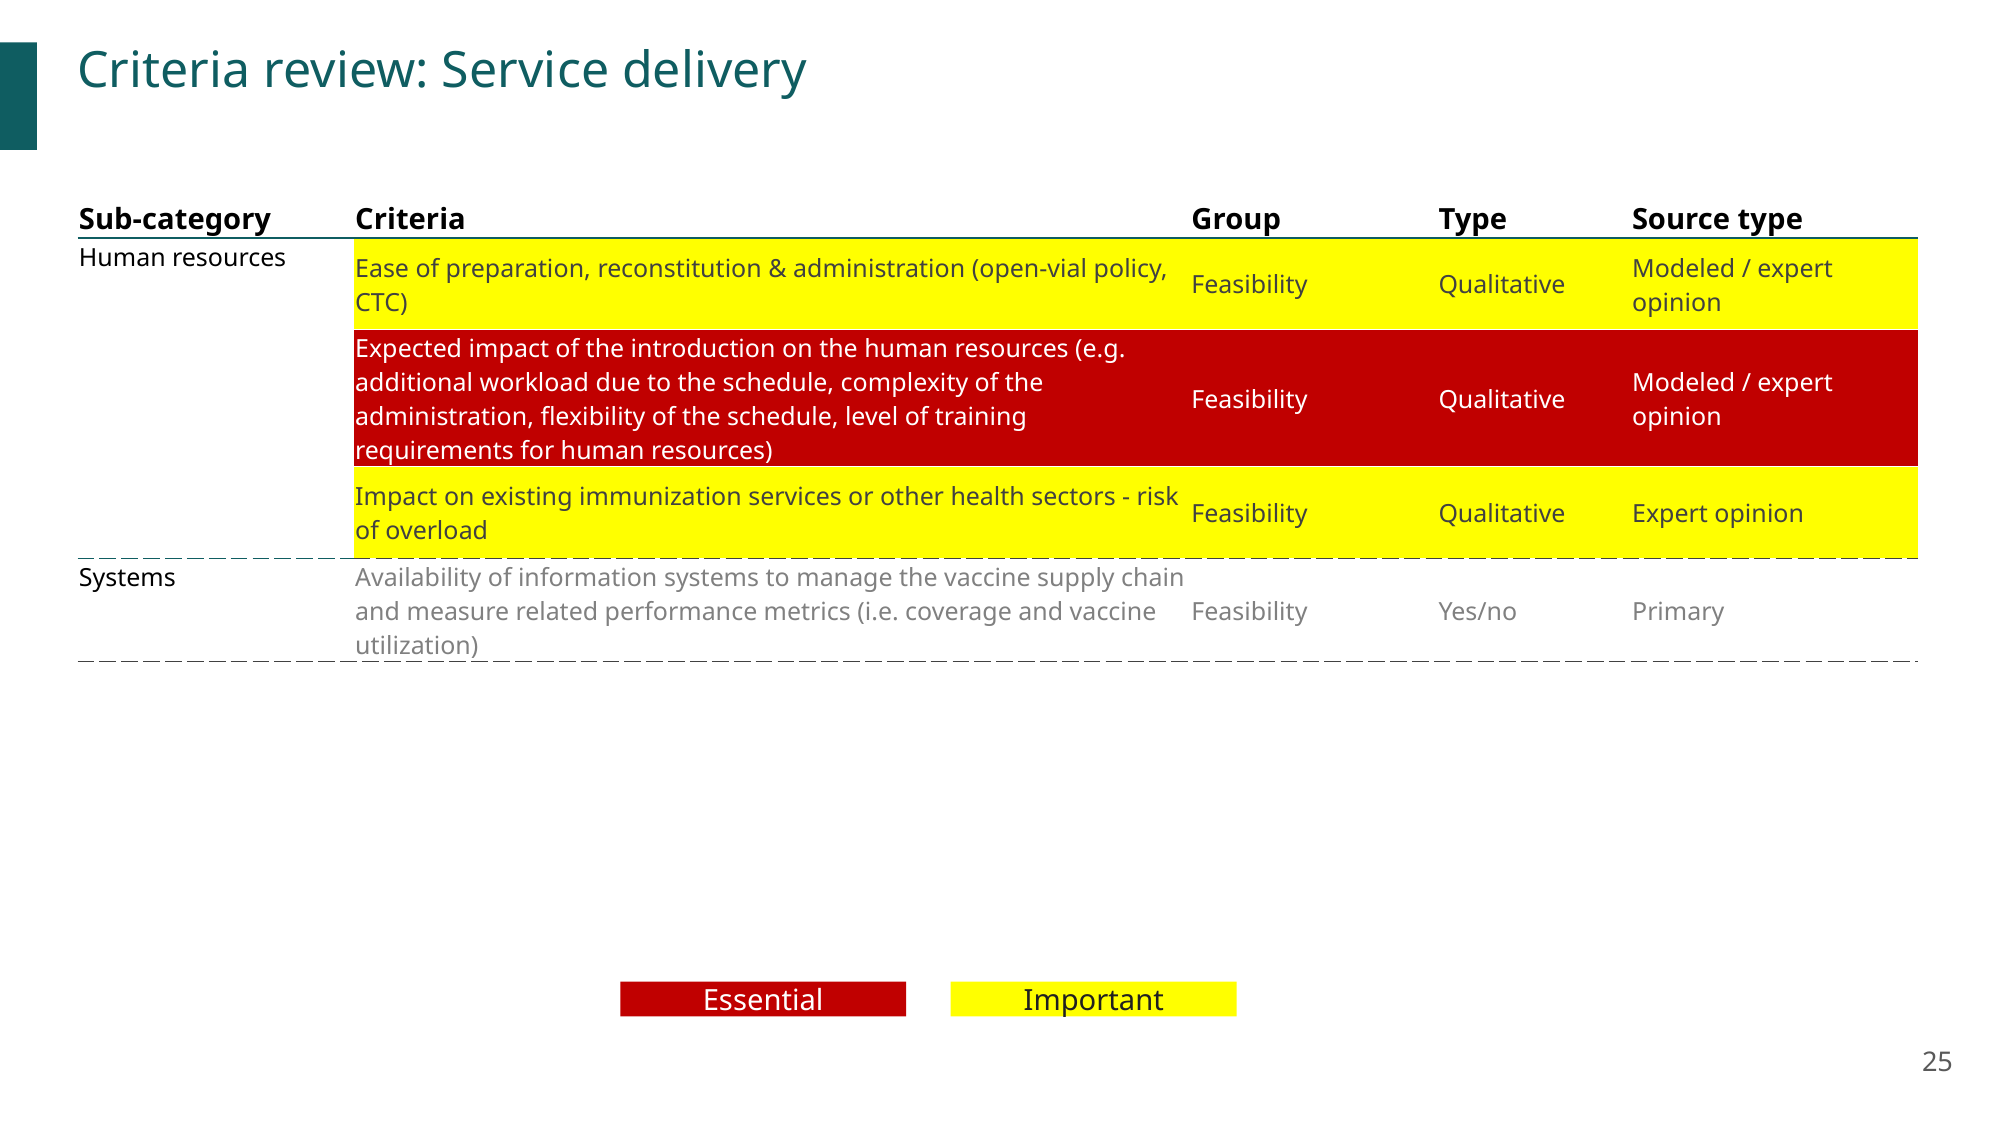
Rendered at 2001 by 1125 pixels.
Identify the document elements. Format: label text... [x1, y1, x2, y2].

table_cell Expected impact of the introduction on the human resources (e.g. additional workload due to the schedule, complexity of the administration, flexibility of the schedule, level of training requirements for human resources) [354, 330, 1190, 466]
table_cell Feasibility [1190, 330, 1437, 466]
text_box Important [949, 980, 1239, 1018]
text_box Essential [618, 980, 908, 1018]
table_cell Yes/no [1437, 558, 1631, 662]
table_cell Impact on existing immunization services or other health sectors - risk of overload [354, 467, 1190, 558]
table_cell Availability of information systems to manage the vaccine supply chain and measure related performance metrics (i.e. coverage and vaccine utilization) [354, 558, 1190, 662]
table_header Source type [1631, 197, 1918, 237]
table_cell Primary [1631, 558, 1918, 662]
table_header Sub-category [78, 197, 354, 237]
table_cell Systems [78, 558, 354, 662]
table_cell Ease of preparation, reconstitution & administration (open-vial policy, CTC) [354, 239, 1190, 329]
table_cell Qualitative [1437, 467, 1631, 558]
table_cell Feasibility [1190, 239, 1437, 329]
slide_number 25 [1853, 1019, 1974, 1106]
text_box [0, 42, 37, 150]
table_cell Human resources [78, 239, 354, 558]
table_cell Qualitative [1437, 330, 1631, 466]
table_cell Feasibility [1190, 558, 1437, 662]
table_cell Feasibility [1190, 467, 1437, 558]
table_header Group [1190, 197, 1437, 237]
text_box Criteria review: Service delivery [77, 36, 1961, 157]
table_cell Qualitative [1437, 239, 1631, 329]
table_cell Modeled / expert opinion [1631, 330, 1918, 466]
table_header Criteria [354, 197, 1190, 237]
table_cell Modeled / expert opinion [1631, 239, 1918, 329]
table_header Type [1437, 197, 1631, 237]
table_cell Expert opinion [1631, 467, 1918, 558]
